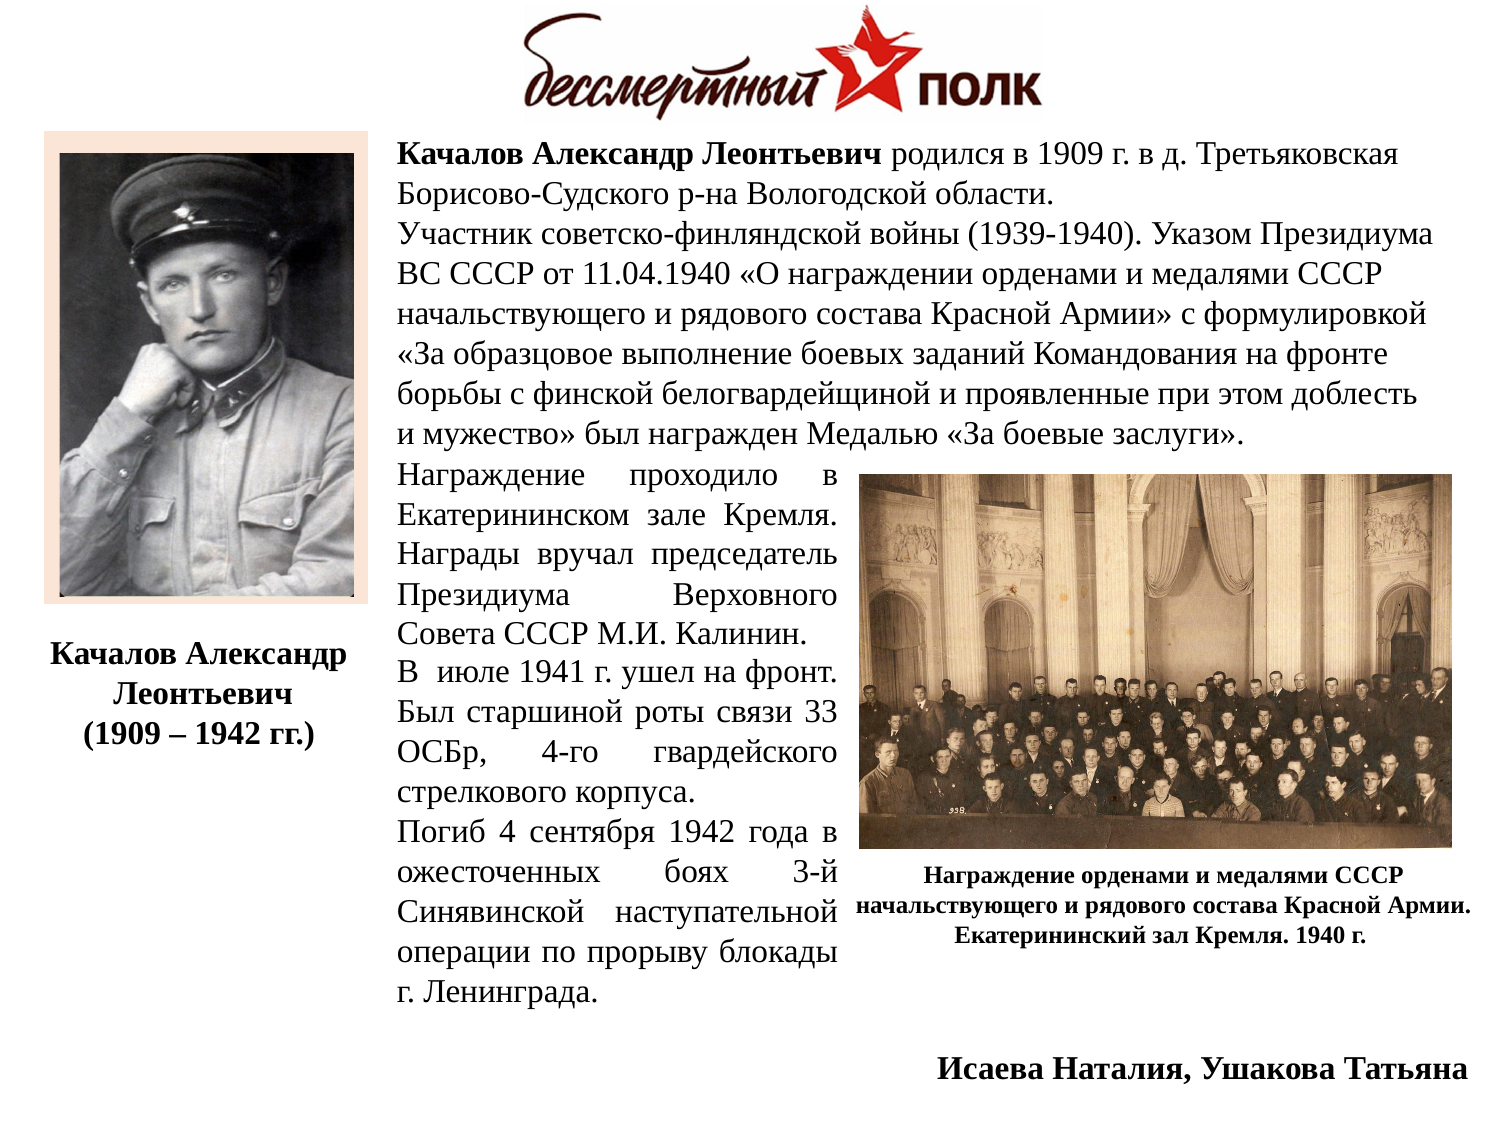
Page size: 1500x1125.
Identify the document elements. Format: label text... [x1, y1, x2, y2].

text_box Награждение проходило в Екатерининском зале Кремля. Награды вручал председатель Президиума Верховного Совета СССР М.И. Калинин. [382, 444, 854, 659]
text_box Награждение орденами и медалями СССР начальствующего и рядового состава Красной Армии. Екатерининский зал Кремля. 1940 г. [827, 851, 1500, 956]
text_box Качалов Александр Леонтьевич (1909 – 1942 гг.) [35, 623, 371, 759]
picture [522, 2, 1045, 133]
text_box Качалов Александр Леонтьевич родился в 1909 г. в д. Третьяковская Борисово-Судского р-на Вологодской области. Участник советско-финляндской войны (1939-1940). Указом Президиума ВС СССР от 11.04.1940 «О награждении орденами и медалями СССР начальствующего и рядового состава Красной Армии» с формулировкой «За образцовое выполнение боевых заданий Командования на фронте борьбы с финской белогвардейщиной и проявленные при этом доблесть и мужество» был награжден Медалью «За боевые заслуги». [382, 124, 1458, 459]
text_box [44, 131, 368, 604]
text_box Исаева Наталия, Ушакова Татьяна [919, 1038, 1487, 1094]
picture [859, 474, 1452, 850]
text_box В июле 1941 г. ушел на фронт. Был старшиной роты связи 33 ОСБр, 4-го гвардейского стрелкового корпуса. Погиб 4 сентября 1942 года в ожесточенных боях 3-й Синявинской наступательной операции по прорыву блокады г. Ленинграда. [382, 659, 854, 1017]
picture [59, 153, 354, 597]
